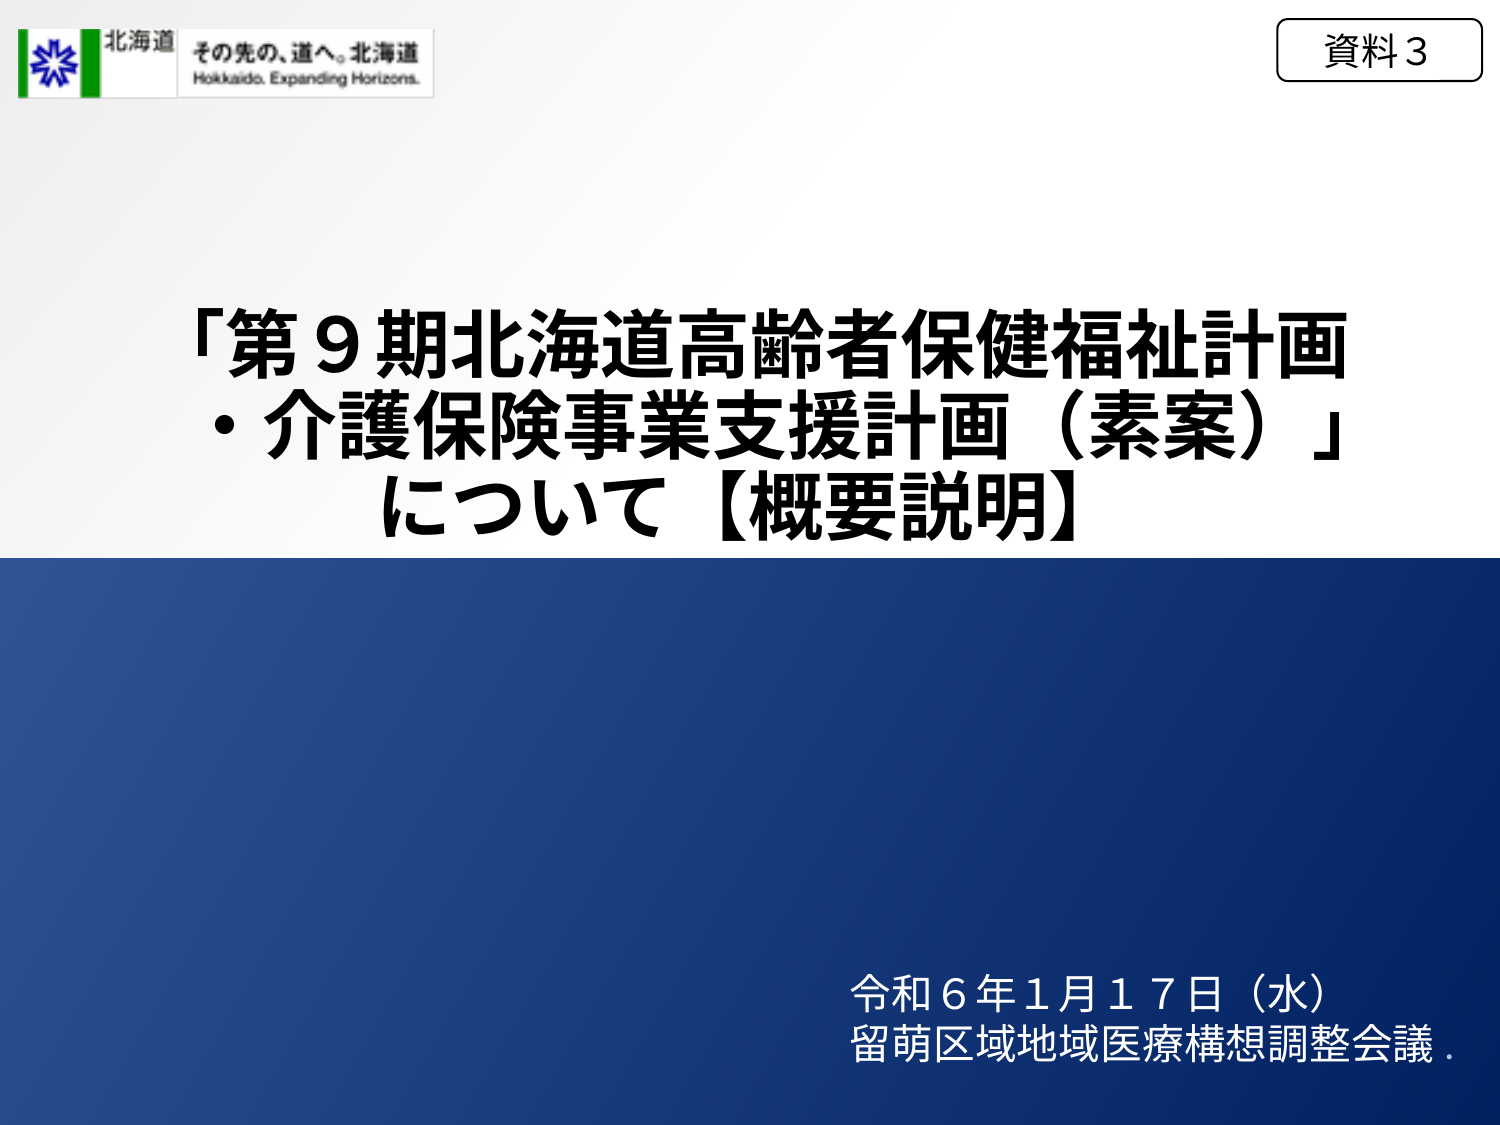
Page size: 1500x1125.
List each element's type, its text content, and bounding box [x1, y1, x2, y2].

title 「第９期北海道高齢者保健福祉計画 ・介護保険事業支援計画（素案）」 について【概要説明】 [0, 0, 1500, 557]
text_box 資料３ [1276, 18, 1484, 83]
text_box 令和６年１月１７日（水） 留萌区域地域医療構想調整会議. [0, 557, 1500, 1125]
picture [18, 29, 437, 101]
